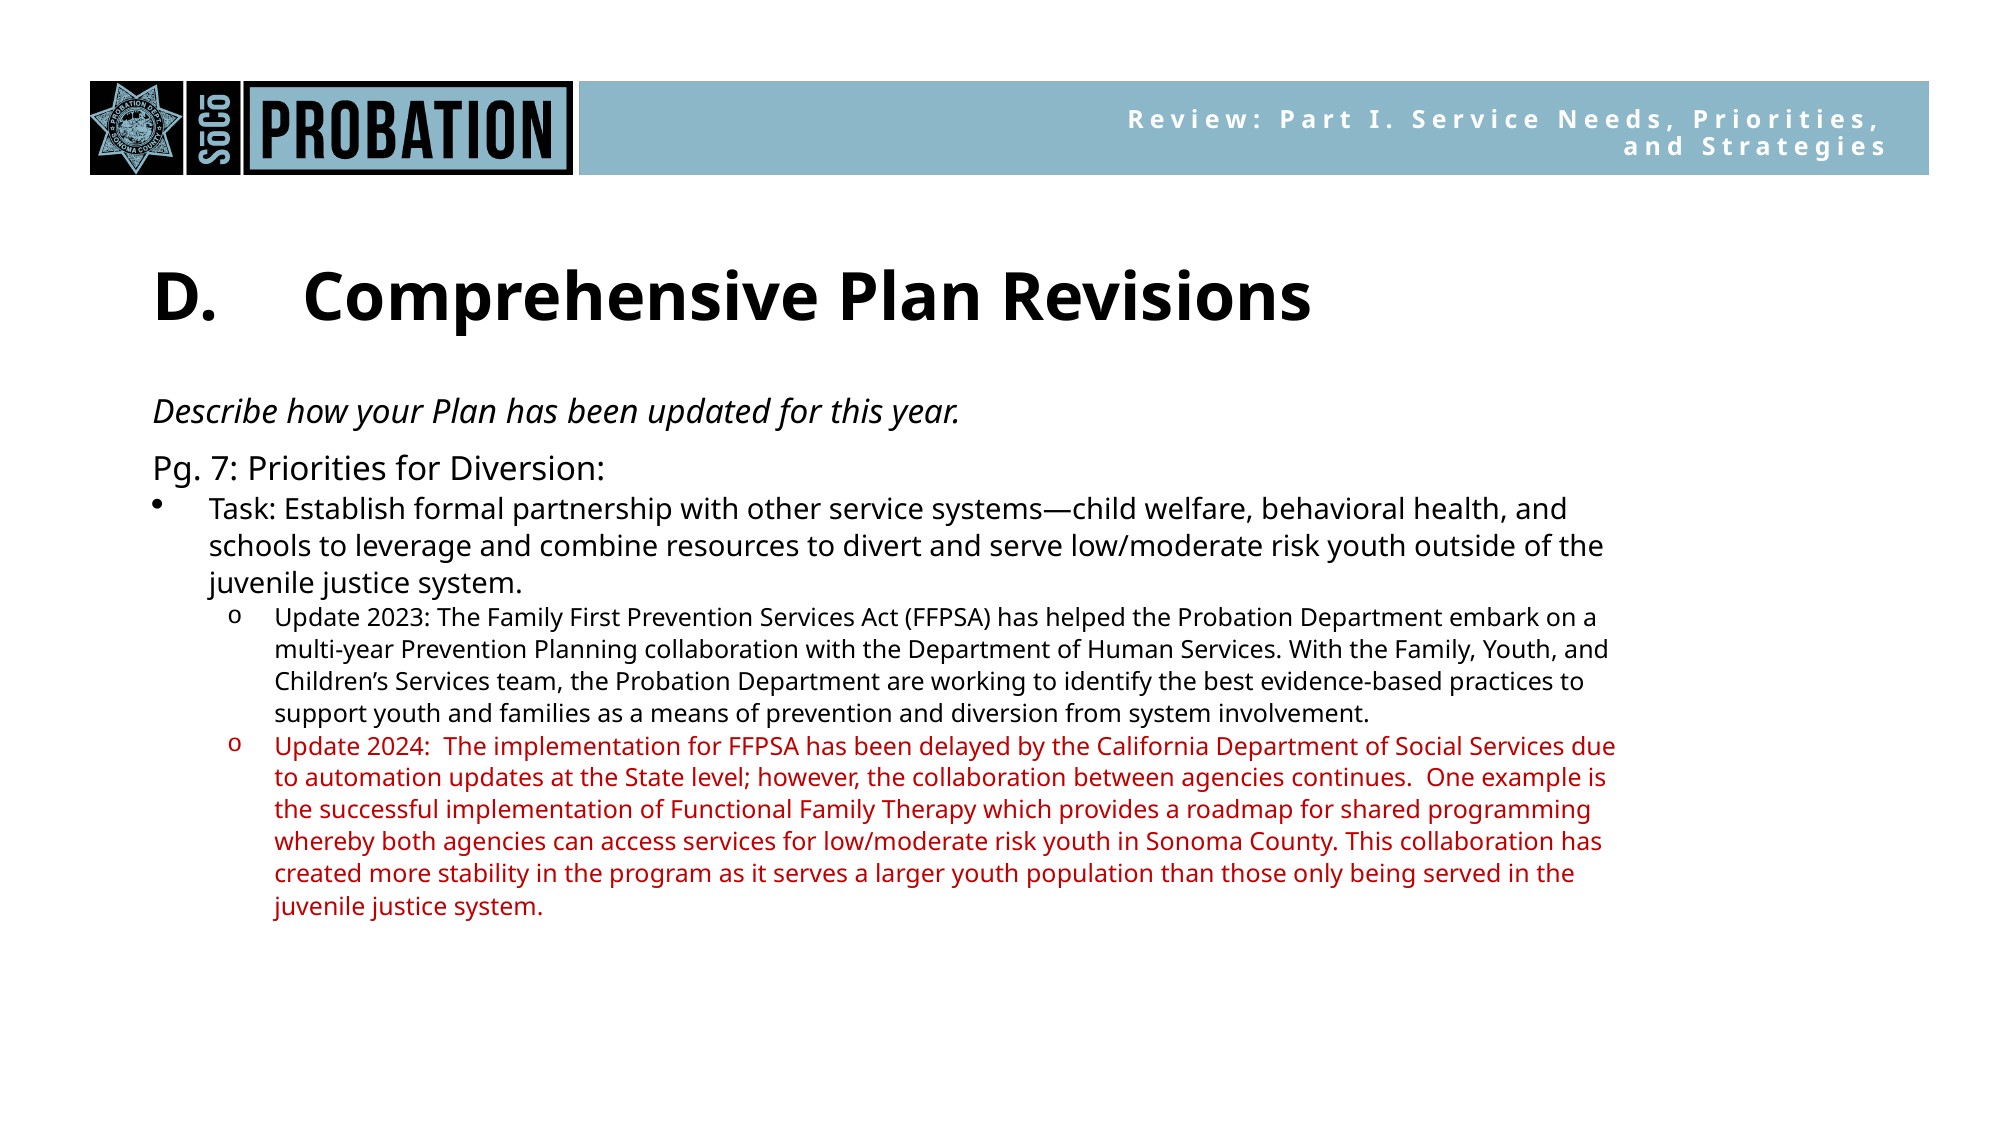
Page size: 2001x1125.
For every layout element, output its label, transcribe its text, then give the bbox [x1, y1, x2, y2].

title D. Comprehensive Plan Revisions [137, 255, 1700, 459]
list Describe how your Plan has been updated for this year. Pg. 7: Priorities for Diversion: Task: Establish formal partnership with other service systems—child welfare, behavioral health, and schools to leverage and combine resources to divert and serve low/moderate risk youth outside of the juvenile justice system. Update 2023: The Family First Prevention Services Act (FFPSA) has helped the Probation Department embark on a multi-year Prevention Planning collaboration with the Department of Human Services. With the Family, Youth, and Children’s Services team, the Probation Department are working to identify the best evidence-based practices to support youth and families as a means of prevention and diversion from system involvement. Update 2024: The implementation for FFPSA has been delayed by the California Department of Social Services due to automation updates at the State level; however, the collaboration between agencies continues. One example is the successful implementation of Functional Family Therapy which provides a roadmap for shared programming whereby both agencies can access services for low/moderate risk youth in Sonoma County. This collaboration has created more stability in the program as it serves a larger youth population than those only being served in the juvenile justice system. [137, 387, 1663, 1046]
picture [90, 81, 1929, 175]
list Review: Part I. Service Needs, Priorities, and Strategies [1087, 99, 1900, 170]
